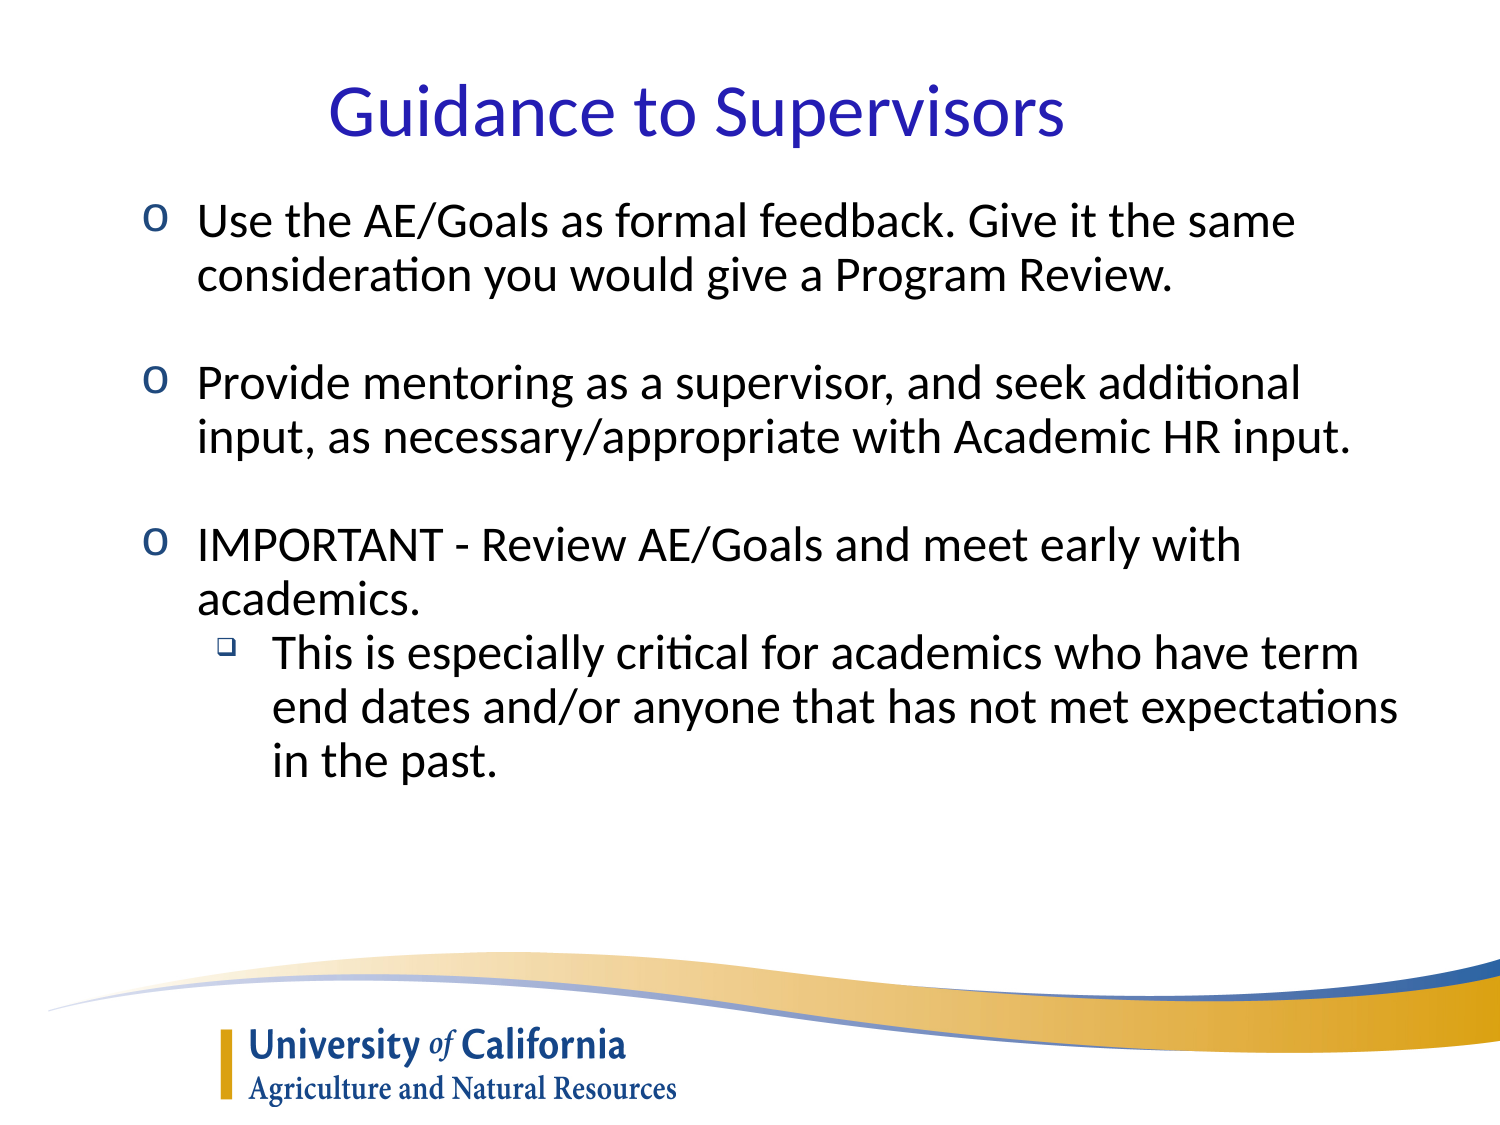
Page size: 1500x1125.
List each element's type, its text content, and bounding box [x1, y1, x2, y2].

text_box Use the AE/Goals as formal feedback. Give it the same consideration you would give a Program Review. Provide mentoring as a supervisor, and seek additional input, as necessary/appropriate with Academic HR input. IMPORTANT - Review AE/Goals and meet early with academics. This is especially critical for academics who have term end dates and/or anyone that has not met expectations in the past. [50, 187, 1444, 850]
text_box Guidance to Supervisors [313, 54, 1405, 159]
picture [48, 952, 1500, 1107]
